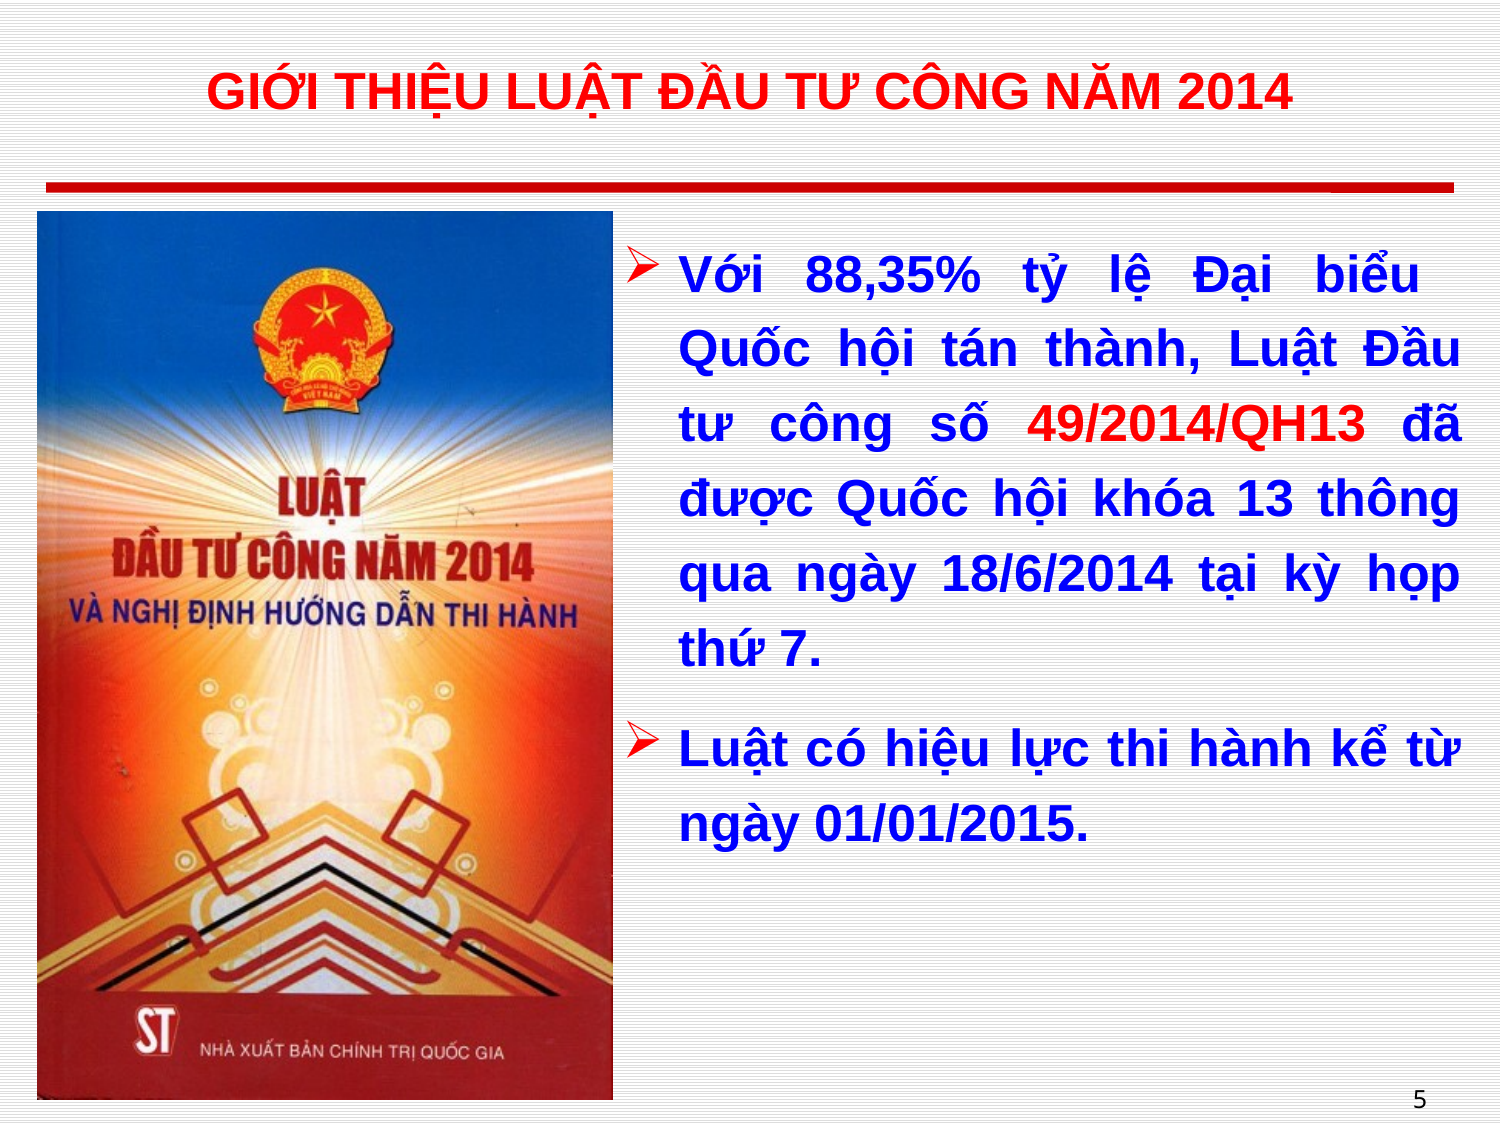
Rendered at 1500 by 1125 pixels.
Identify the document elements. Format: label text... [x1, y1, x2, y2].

picture [37, 211, 613, 1100]
text_box Với 88,35% tỷ lệ Đại biểu Quốc hội tán thành, Luật Đầu tư công số 49/2014/QH13 đã được Quốc hội khóa 13 thông qua ngày 18/6/2014 tại kỳ họp thứ 7. Luật có hiệu lực thi hành kể từ ngày 01/01/2015. [615, 212, 1477, 1100]
title GIỚI THIỆU LUẬT ĐẦU TƯ CÔNG NĂM 2014 [38, 24, 1463, 150]
